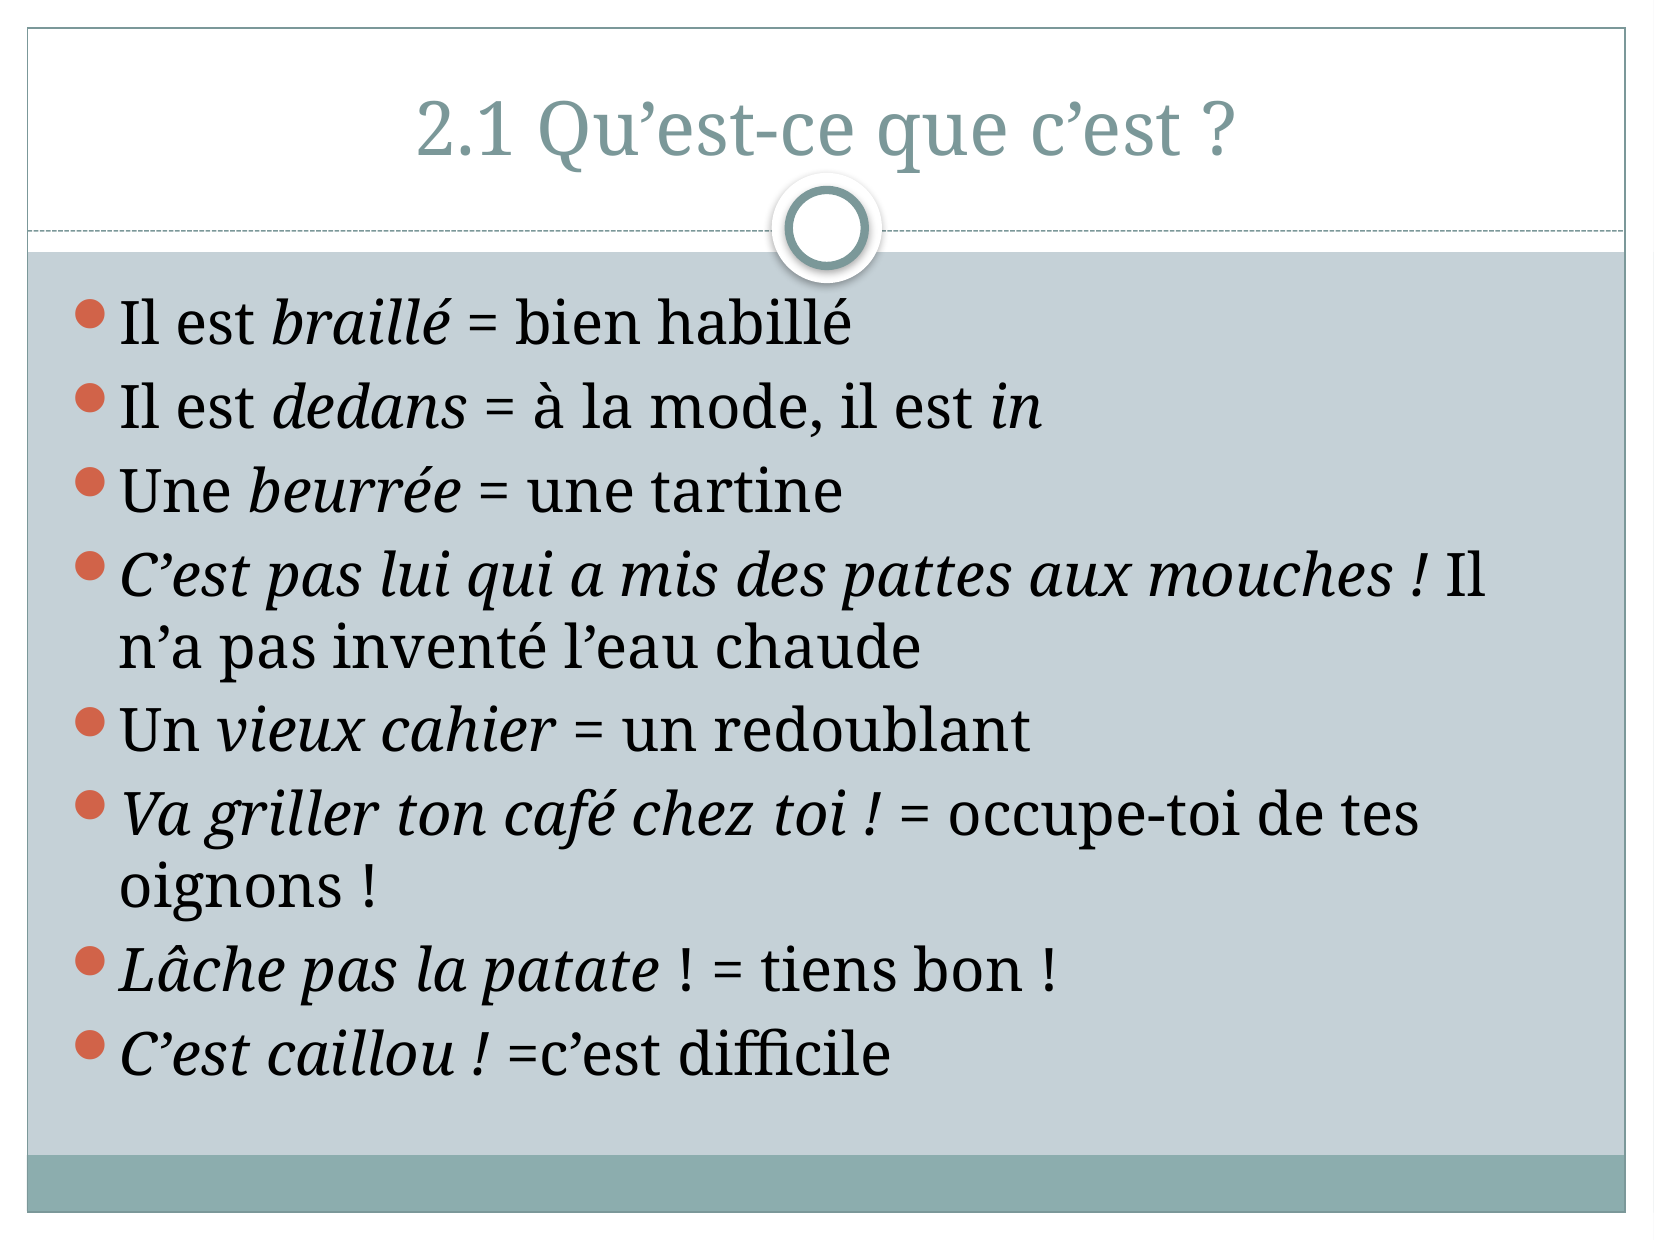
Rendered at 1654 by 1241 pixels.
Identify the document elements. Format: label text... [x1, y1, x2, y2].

list Il est braillé = bien habillé Il est dedans = à la mode, il est in Une beurrée = une tartine C’est pas lui qui a mis des pattes aux mouches ! Il n’a pas inventé l’eau chaude Un vieux cahier = un redoublant Va griller ton café chez toi ! = occupe-toi de tes oignons ! Lâche pas la patate ! = tiens bon ! C’est caillou ! =c’est difficile [54, 276, 1593, 1103]
title 2.1 Qu’est-ce que c’est ? [54, 41, 1598, 179]
